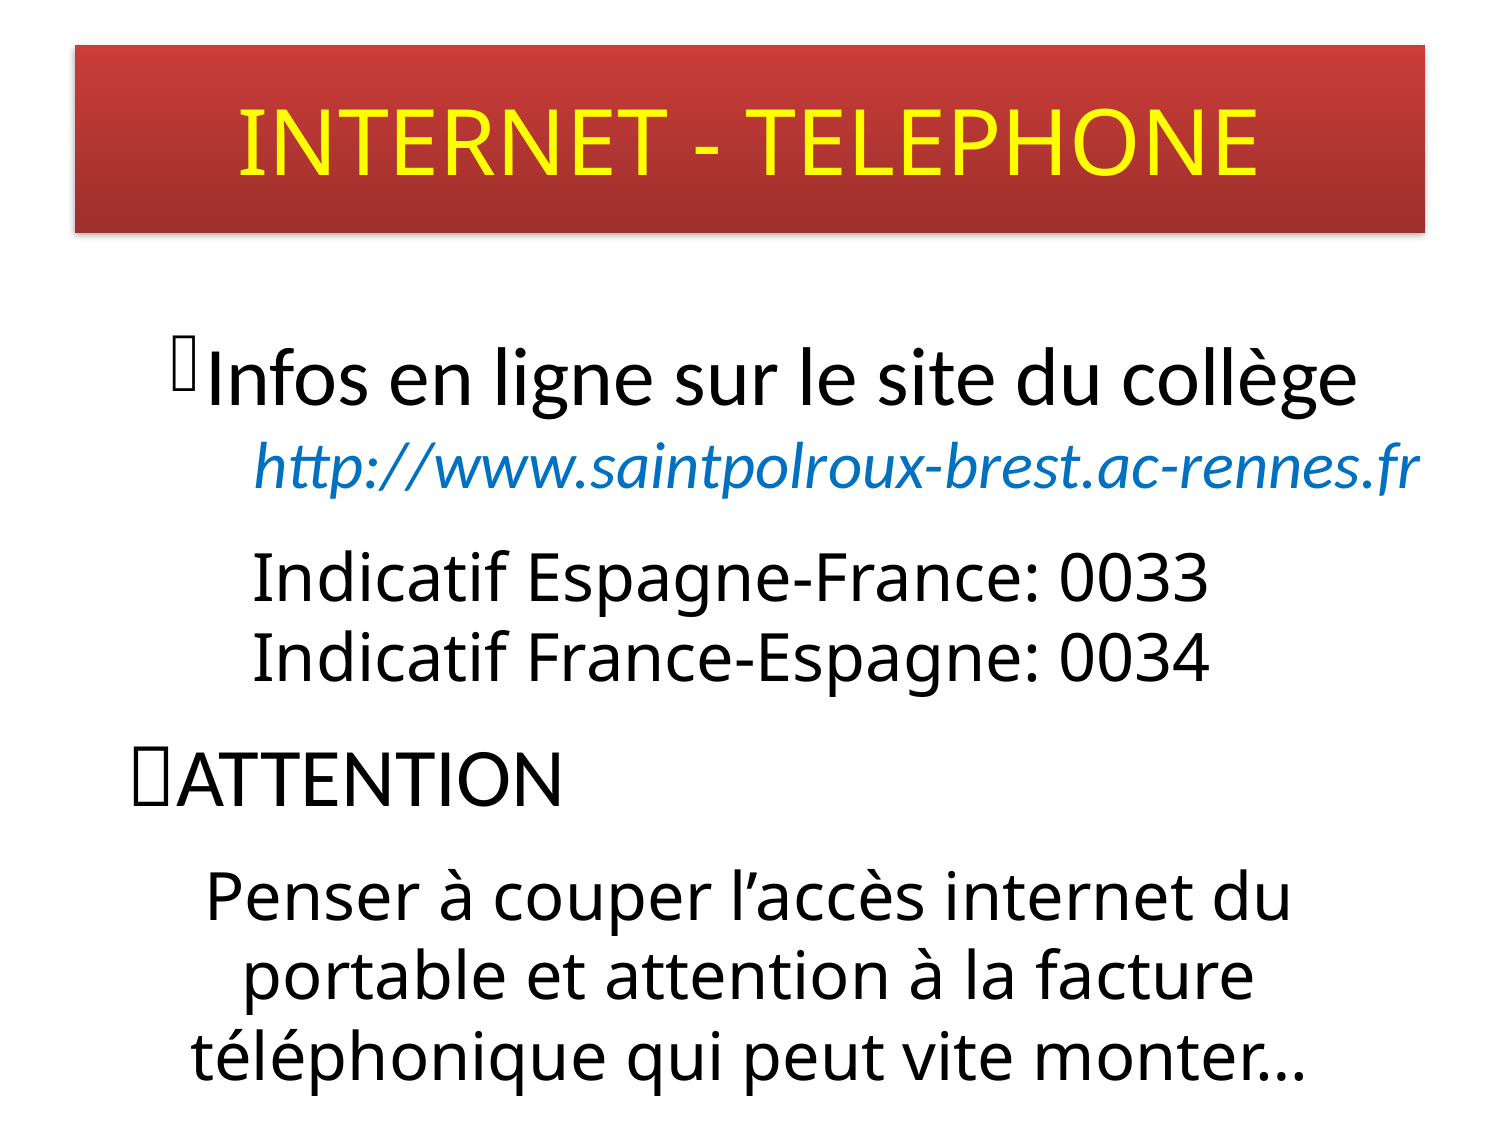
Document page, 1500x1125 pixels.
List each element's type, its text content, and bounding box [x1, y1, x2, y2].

title INTERNET - TELEPHONE [75, 45, 1425, 233]
text_box Infos en ligne sur le site du collège http://www.saintpolroux-brest.ac-rennes.fr [88, 314, 1447, 510]
text_box Penser à couper l’accès internet du portable et attention à la facture téléphonique qui peut vite monter… [100, 845, 1400, 1101]
text_box Indicatif Espagne-France: 0033 Indicatif France-Espagne: 0034 [100, 527, 1365, 702]
text_box ATTENTION [112, 716, 1388, 831]
